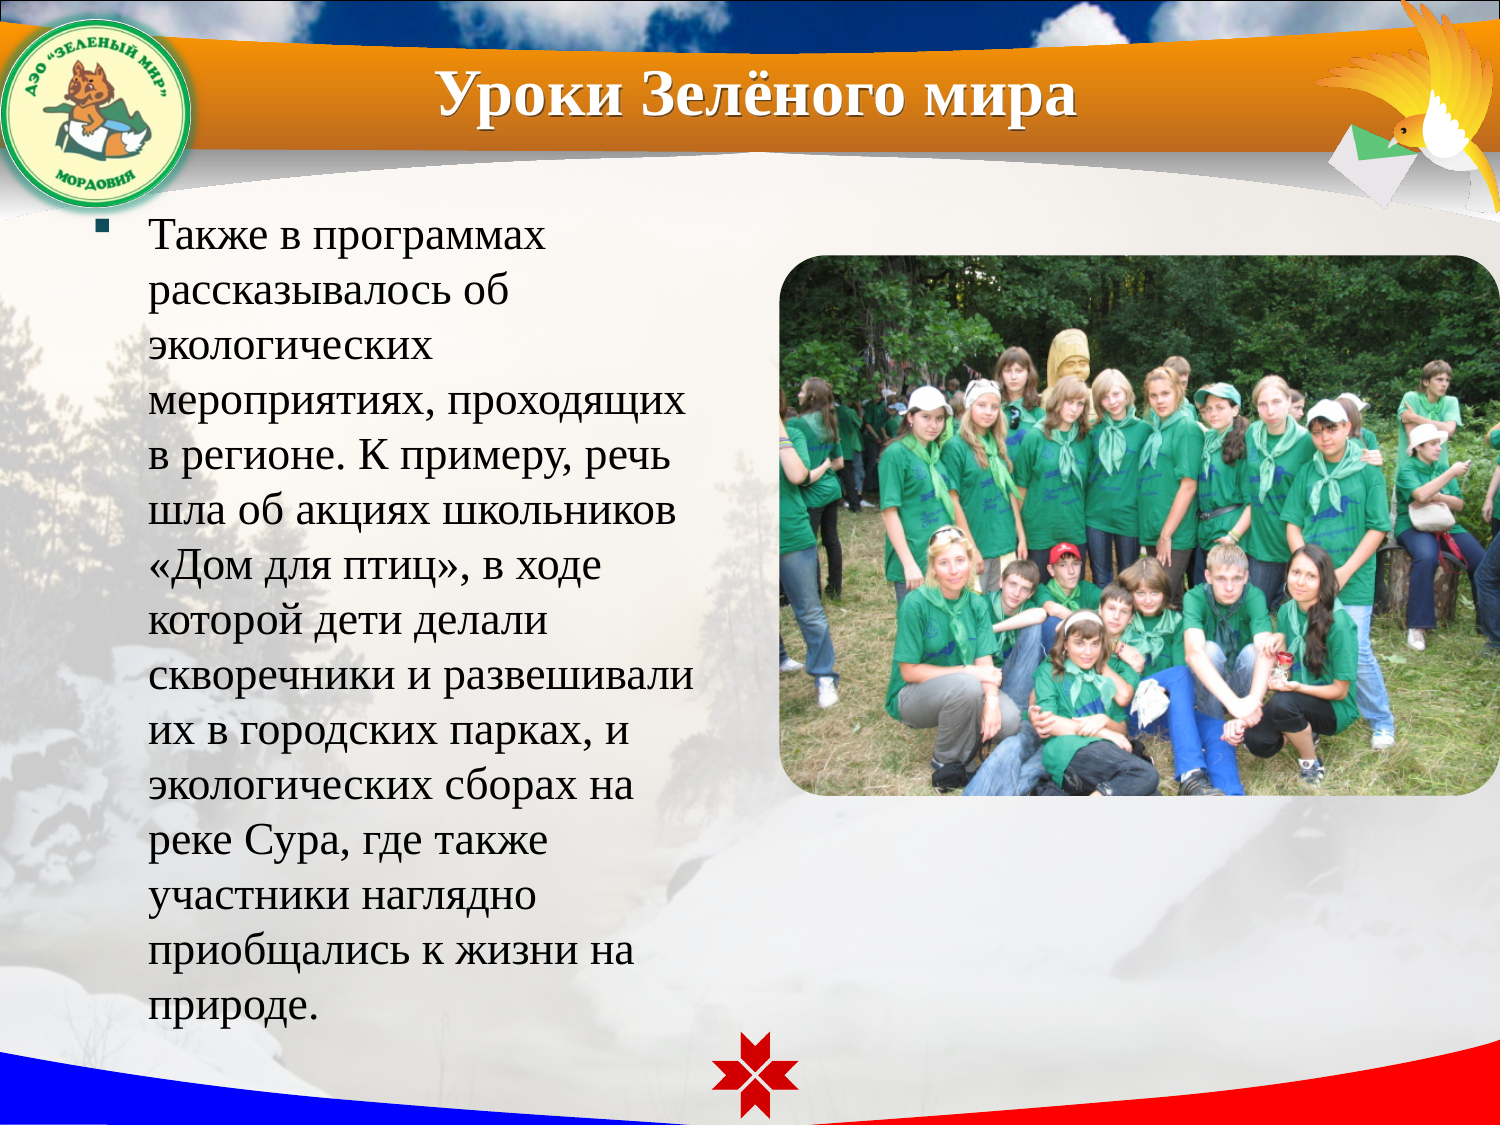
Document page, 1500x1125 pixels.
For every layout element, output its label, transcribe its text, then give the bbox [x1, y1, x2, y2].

list Также в программах рассказывалось об экологических мероприятиях, проходящих в регионе. К примеру, речь шла об акциях школьников «Дом для птиц», в ходе которой дети делали скворечники и развешивали их в городских парках, и экологических сборах на реке Сура, где также участники наглядно приобщались к жизни на природе. [76, 196, 727, 1047]
picture [702, 1025, 807, 1125]
picture [0, 0, 1500, 213]
picture [779, 255, 1500, 796]
title Уроки Зелёного мира [196, 42, 1400, 136]
